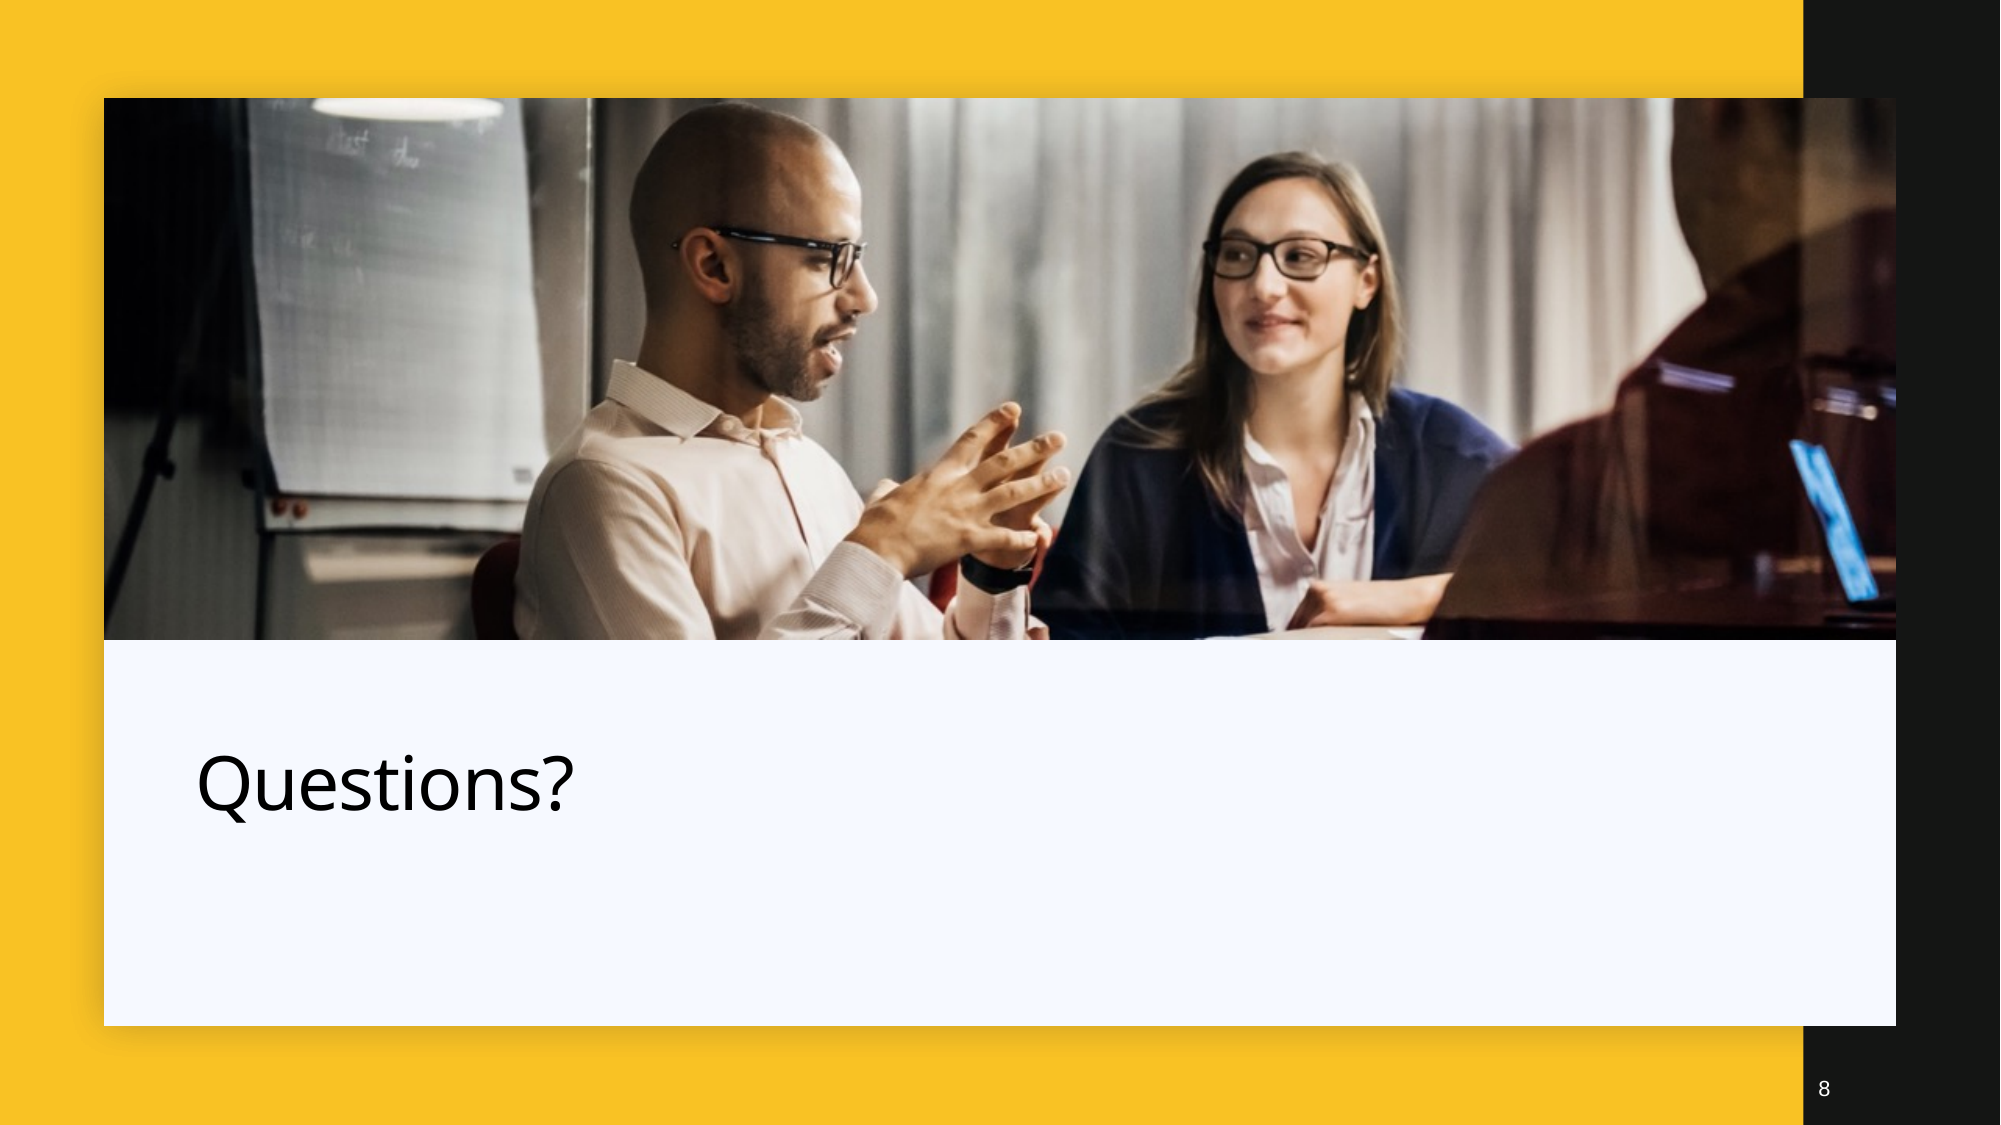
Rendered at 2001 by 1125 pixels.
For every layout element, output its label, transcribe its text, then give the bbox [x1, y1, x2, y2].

picture [103, 98, 1897, 640]
slide_number 8 [1803, 1057, 1932, 1118]
title Questions? [180, 705, 1839, 828]
